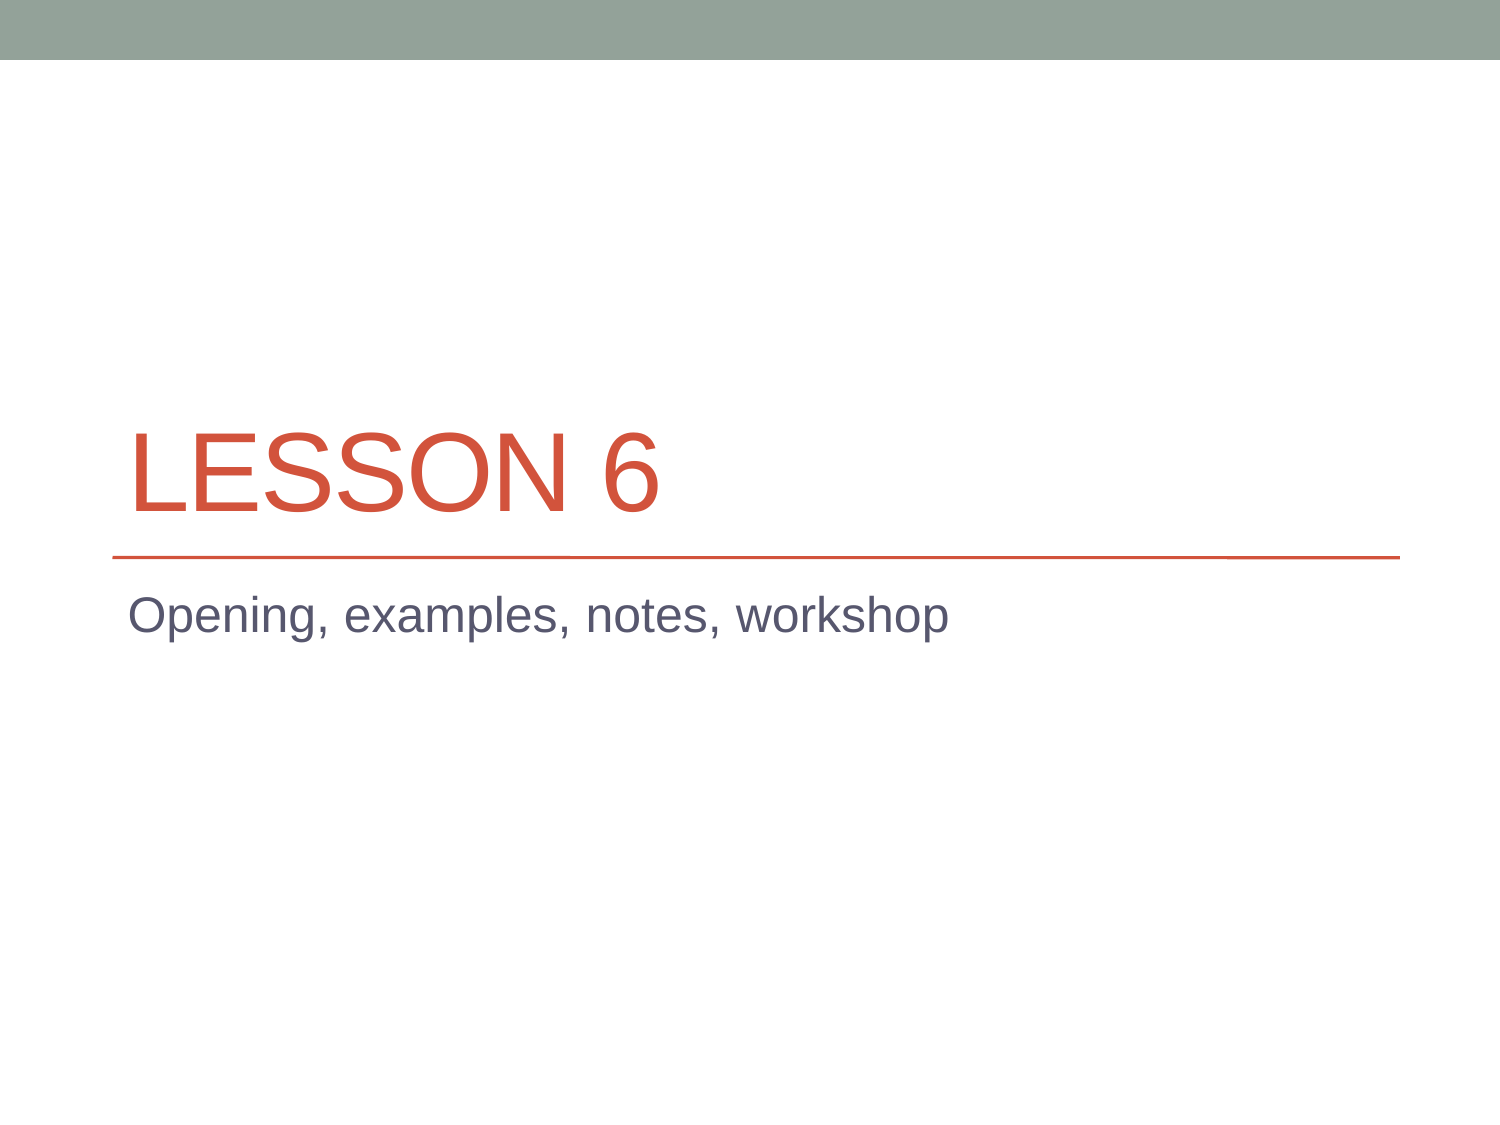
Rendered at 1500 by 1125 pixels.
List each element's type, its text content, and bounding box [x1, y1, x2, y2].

subtitle Opening, examples, notes, workshop [112, 575, 1163, 863]
title Lesson 6 [112, 224, 1400, 542]
